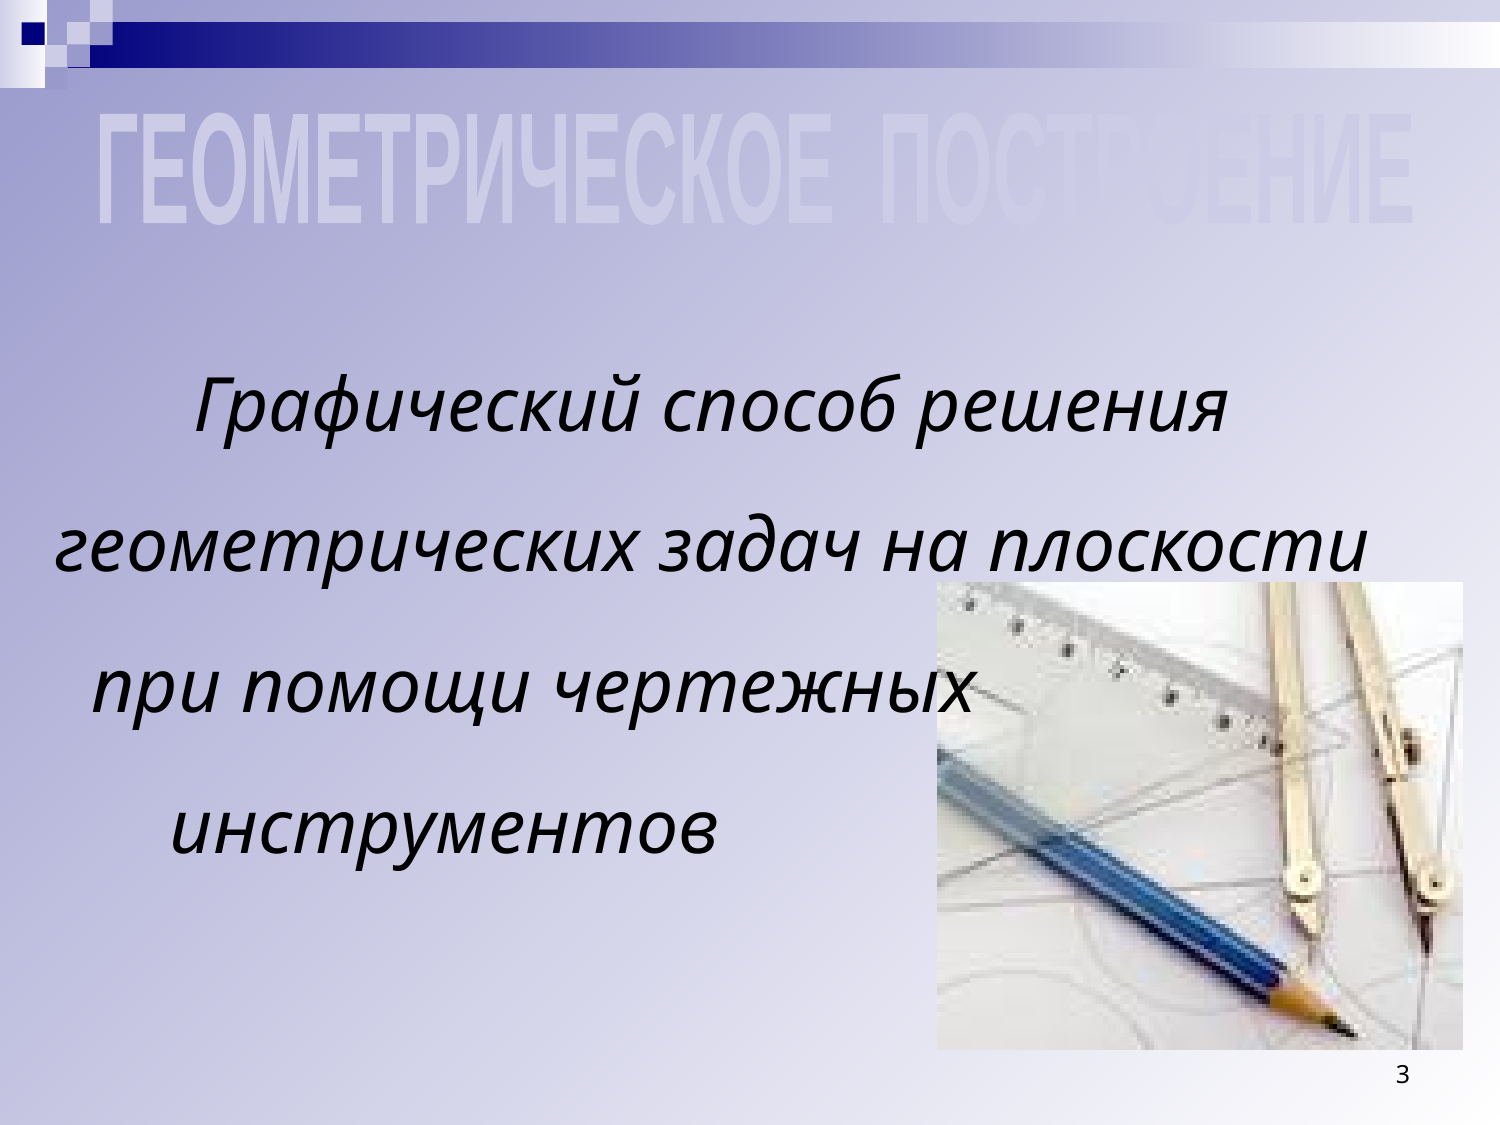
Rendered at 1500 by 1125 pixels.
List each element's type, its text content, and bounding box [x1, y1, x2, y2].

slide_number 3 [1074, 1059, 1426, 1101]
list Графический способ решения геометрических задач на плоскости при помощи чертежных инструментов [37, 312, 1388, 951]
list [937, 582, 1463, 1051]
